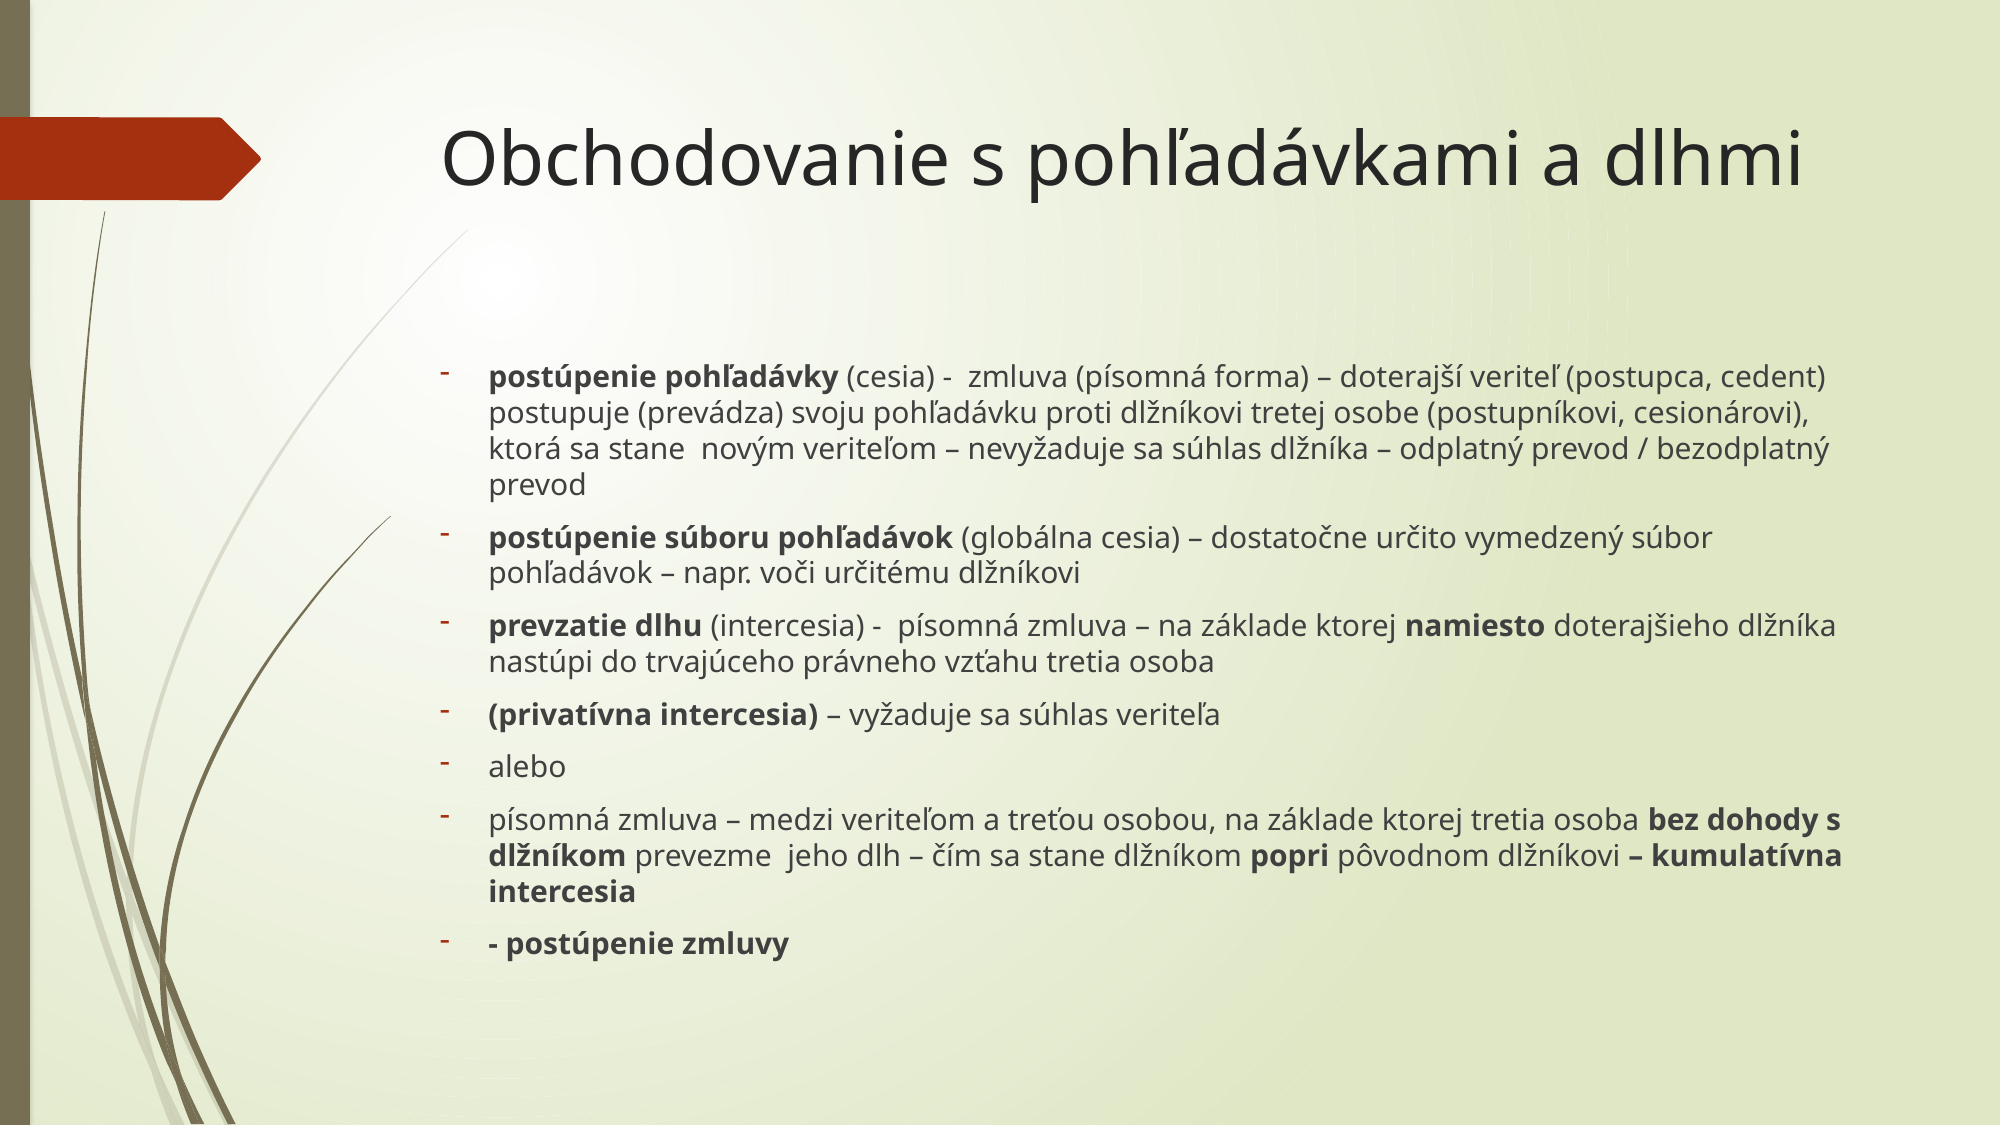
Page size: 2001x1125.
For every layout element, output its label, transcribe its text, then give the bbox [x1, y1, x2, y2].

title Obchodovanie s pohľadávkami a dlhmi [425, 102, 1888, 313]
list postúpenie pohľadávky (cesia) - zmluva (písomná forma) – doterajší veriteľ (postupca, cedent) postupuje (prevádza) svoju pohľadávku proti dlžníkovi tretej osobe (postupníkovi, cesionárovi), ktorá sa stane novým veriteľom – nevyžaduje sa súhlas dlžníka – odplatný prevod / bezodplatný prevod postúpenie súboru pohľadávok (globálna cesia) – dostatočne určito vymedzený súbor pohľadávok – napr. voči určitému dlžníkovi prevzatie dlhu (intercesia) - písomná zmluva – na základe ktorej namiesto doterajšieho dlžníka nastúpi do trvajúceho právneho vzťahu tretia osoba (privatívna intercesia) – vyžaduje sa súhlas veriteľa alebo písomná zmluva – medzi veriteľom a treťou osobou, na základe ktorej tretia osoba bez dohody s dlžníkom prevezme jeho dlh – čím sa stane dlžníkom popri pôvodnom dlžníkovi – kumulatívna intercesia - postúpenie zmluvy [424, 350, 1888, 970]
